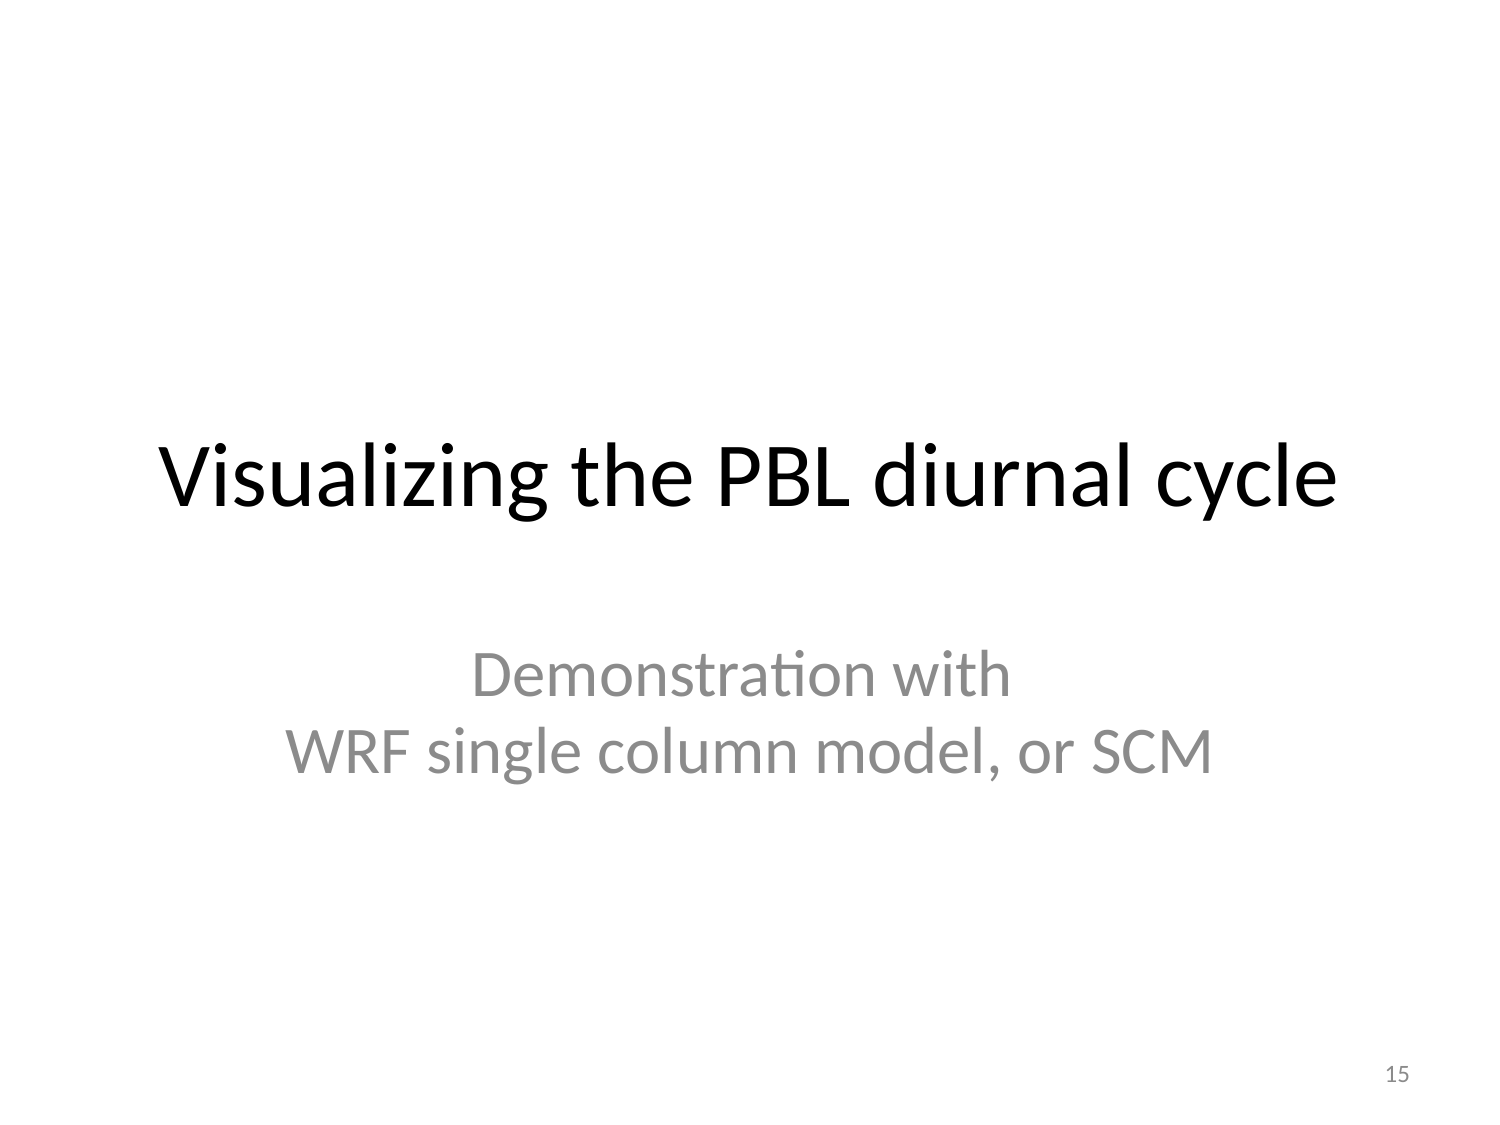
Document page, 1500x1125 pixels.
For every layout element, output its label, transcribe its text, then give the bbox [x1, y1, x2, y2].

title Visualizing the PBL diurnal cycle [112, 349, 1388, 591]
slide_number 15 [1074, 1042, 1425, 1103]
subtitle Demonstration with WRF single column model, or SCM [225, 637, 1275, 925]
